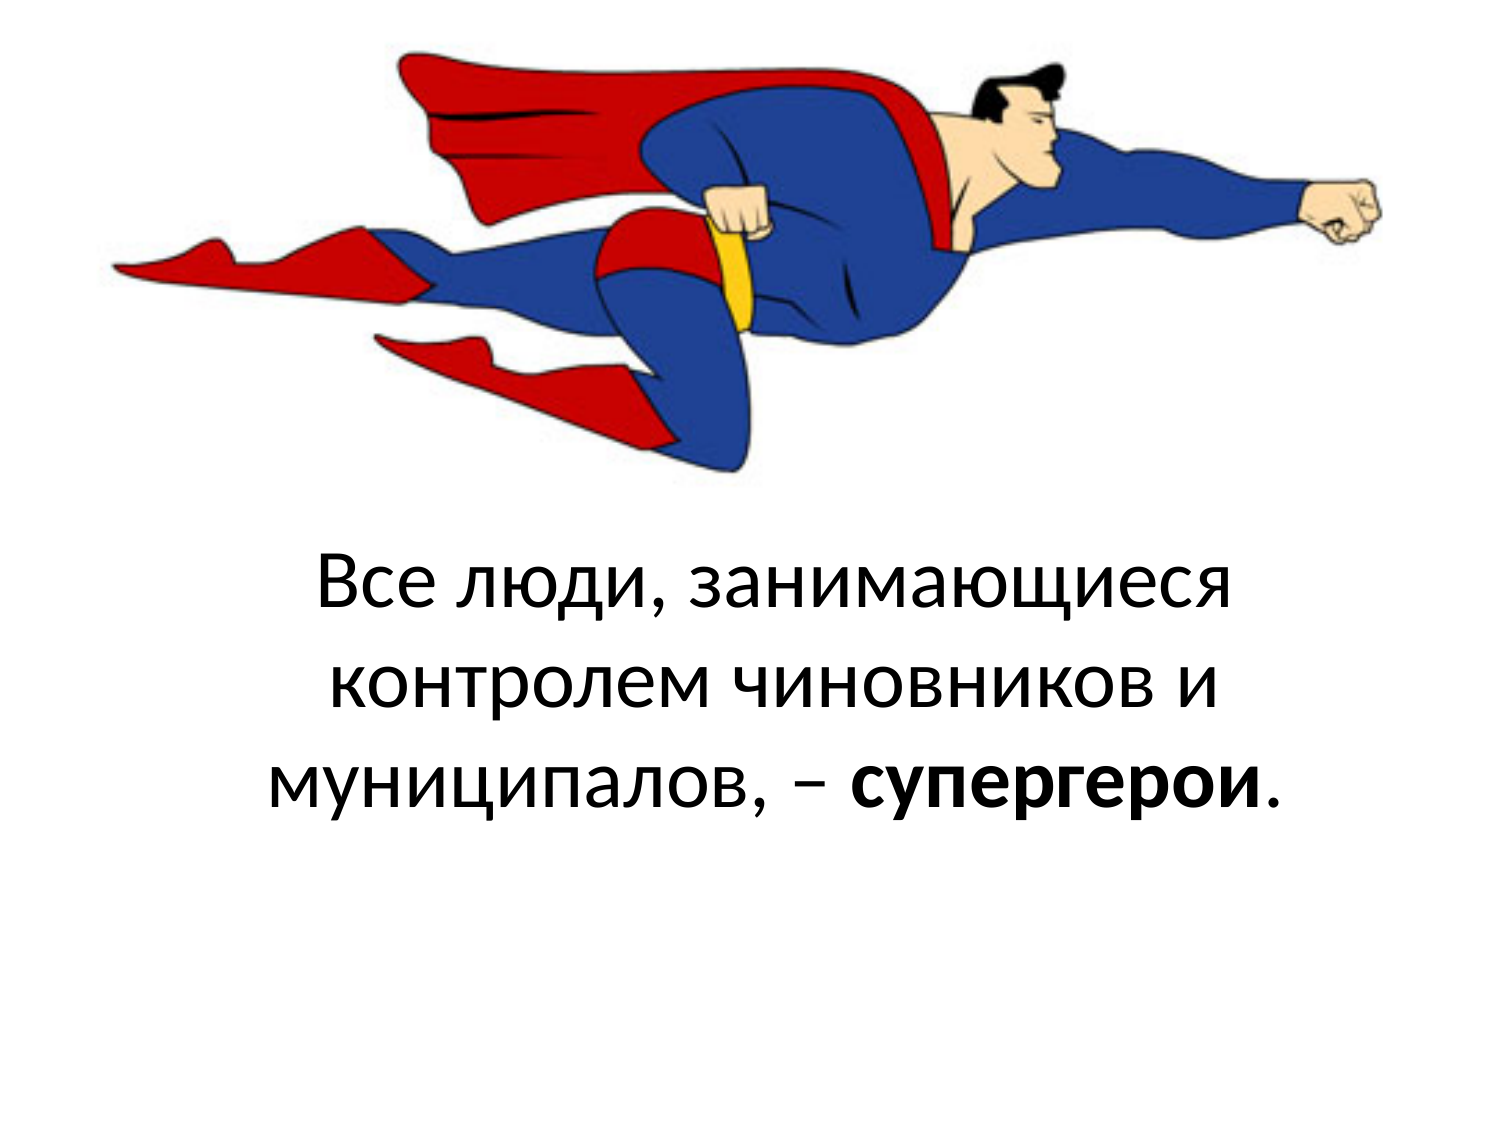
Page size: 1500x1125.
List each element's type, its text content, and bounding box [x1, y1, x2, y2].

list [76, 0, 1405, 504]
title Все люди, занимающиеся контролем чиновников и муниципалов, – супергерои. [100, 515, 1451, 833]
